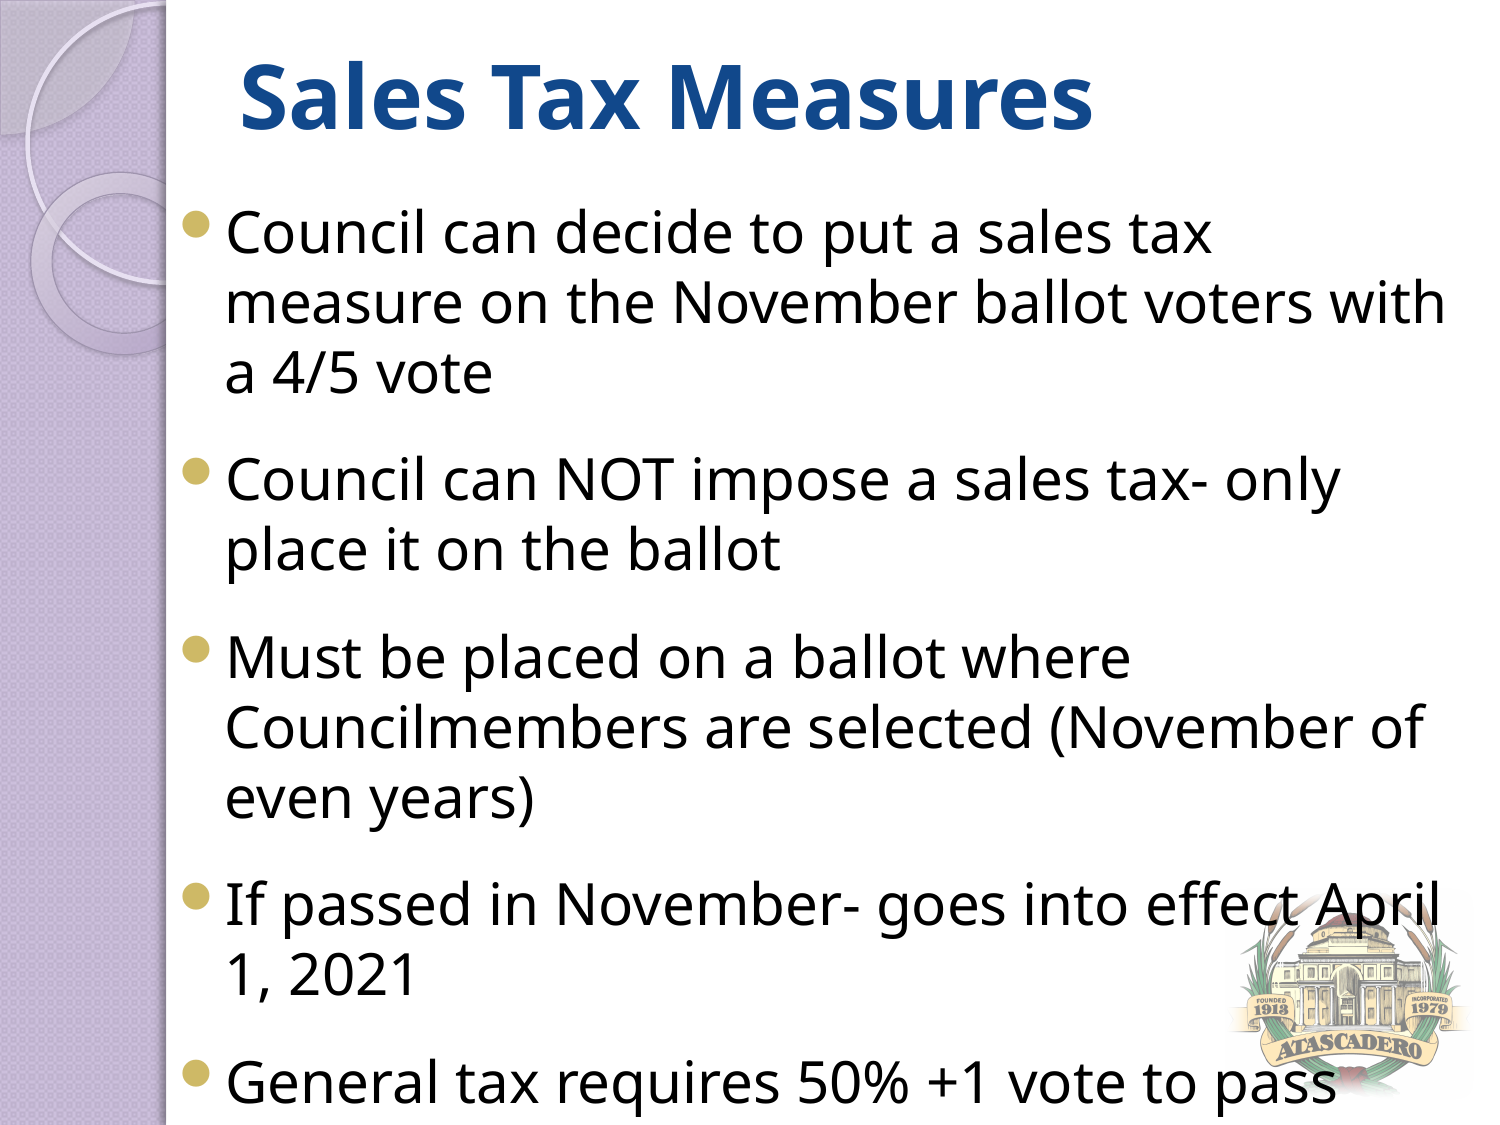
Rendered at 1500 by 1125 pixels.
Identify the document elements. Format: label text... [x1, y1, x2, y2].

title Sales Tax Measures [225, 0, 1456, 187]
list Council can decide to put a sales tax measure on the November ballot voters with a 4/5 vote Council can NOT impose a sales tax- only place it on the ballot Must be placed on a ballot where Councilmembers are selected (November of even years) If passed in November- goes into effect April 1, 2021 General tax requires 50% +1 vote to pass [149, 187, 1476, 1076]
